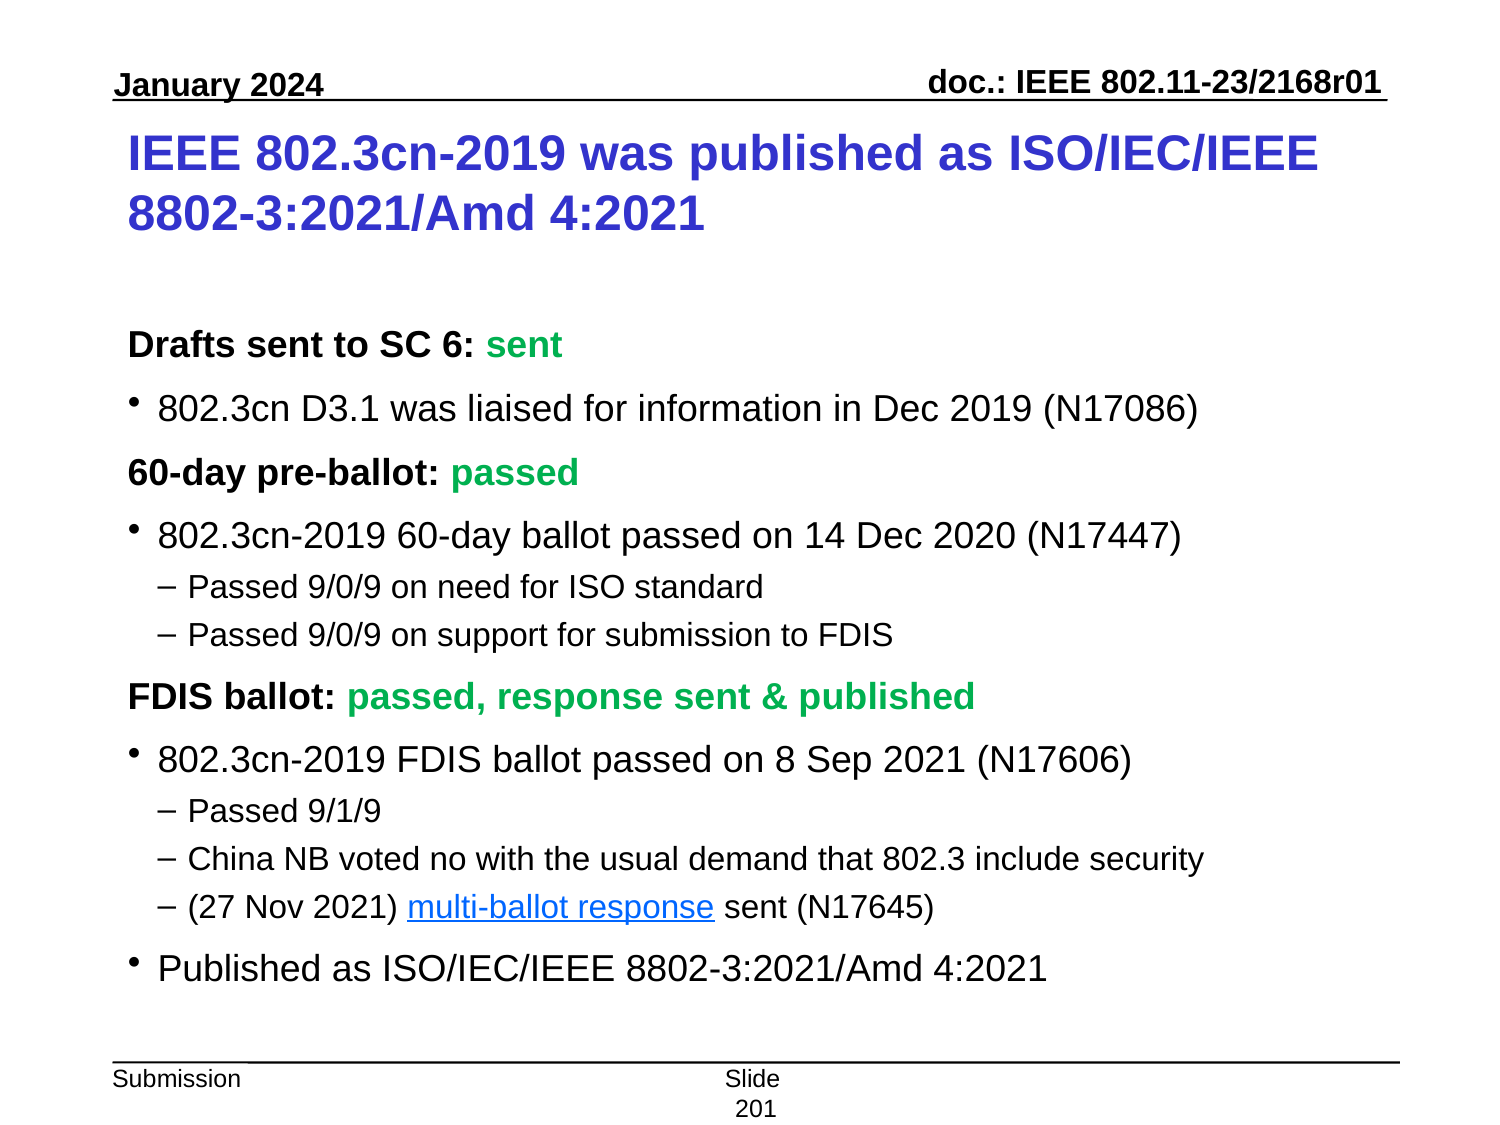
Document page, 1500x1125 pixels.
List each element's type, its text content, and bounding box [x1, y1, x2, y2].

title IEEE 802.3cn-2019 was published as ISO/IEC/IEEE 8802-3:2021/Amd 4:2021 [112, 112, 1388, 288]
list Drafts sent to SC 6: sent 802.3cn D3.1 was liaised for information in Dec 2019 (N17086) 60-day pre-ballot: passed 802.3cn-2019 60-day ballot passed on 14 Dec 2020 (N17447) Passed 9/0/9 on need for ISO standard Passed 9/0/9 on support for submission to FDIS FDIS ballot: passed, response sent & published 802.3cn-2019 FDIS ballot passed on 8 Sep 2021 (N17606) Passed 9/1/9 China NB voted no with the usual demand that 802.3 include security (27 Nov 2021) multi-ballot response sent (N17645) Published as ISO/IEC/IEEE 8802-3:2021/Amd 4:2021 [112, 312, 1388, 988]
slide_number Slide 201 [709, 1061, 803, 1093]
